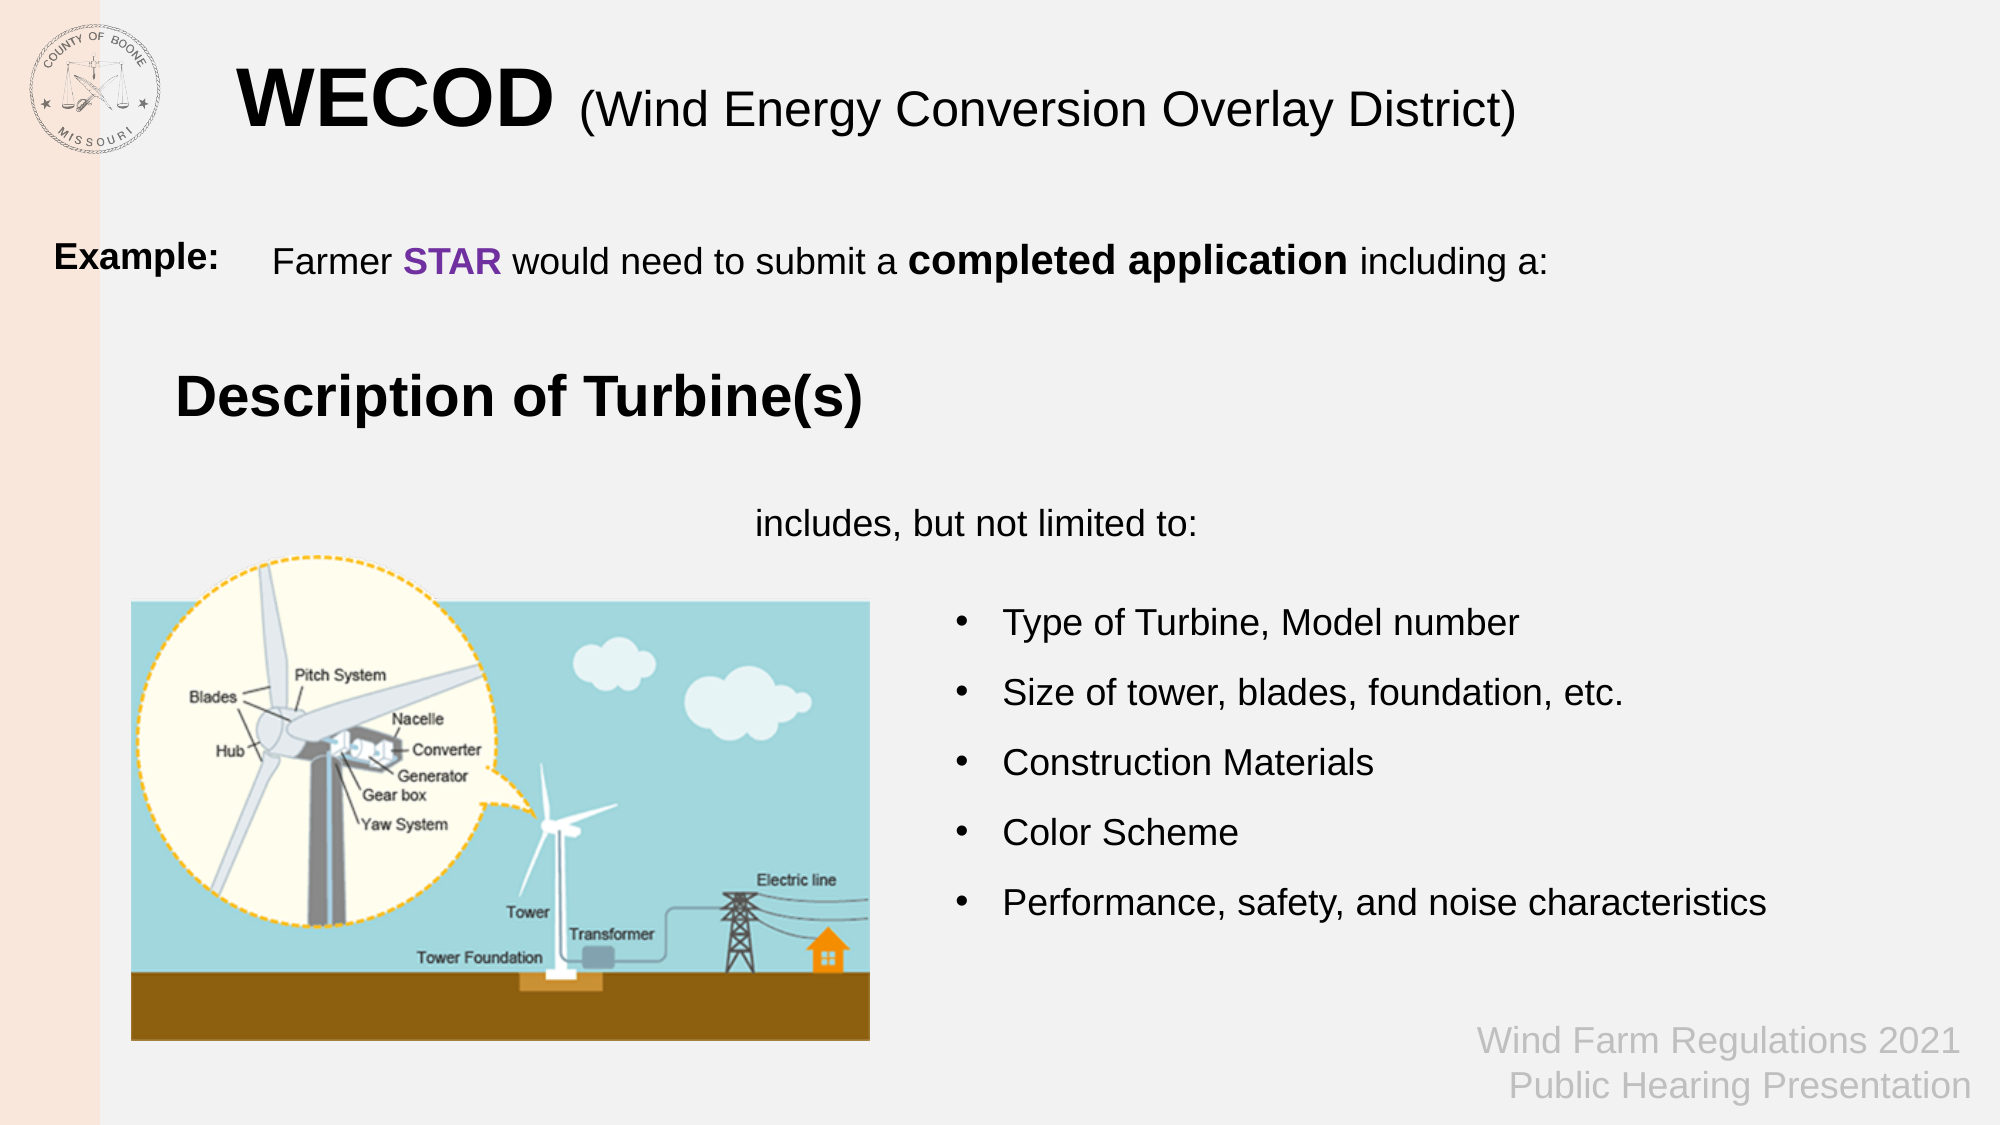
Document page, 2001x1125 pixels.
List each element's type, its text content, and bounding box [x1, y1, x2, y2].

picture [28, 23, 161, 154]
text_box includes, but not limited to: [740, 491, 1220, 551]
text_box Wind Farm Regulations 2021 Public Hearing Presentation [1428, 1008, 1987, 1114]
text_box Description of Turbine(s) [160, 350, 1088, 436]
text_box [0, 0, 101, 1125]
text_box Type of Turbine, Model number Size of tower, blades, foundation, etc. Construction Materials Color Scheme Performance, safety, and noise characteristics [940, 590, 2000, 1001]
text_box Farmer STAR would need to submit a completed application including a: [257, 225, 1581, 291]
text_box Example: [38, 224, 284, 284]
picture [131, 555, 870, 1041]
subtitle WECOD (Wind Energy Conversion Overlay District) [221, 47, 1581, 154]
